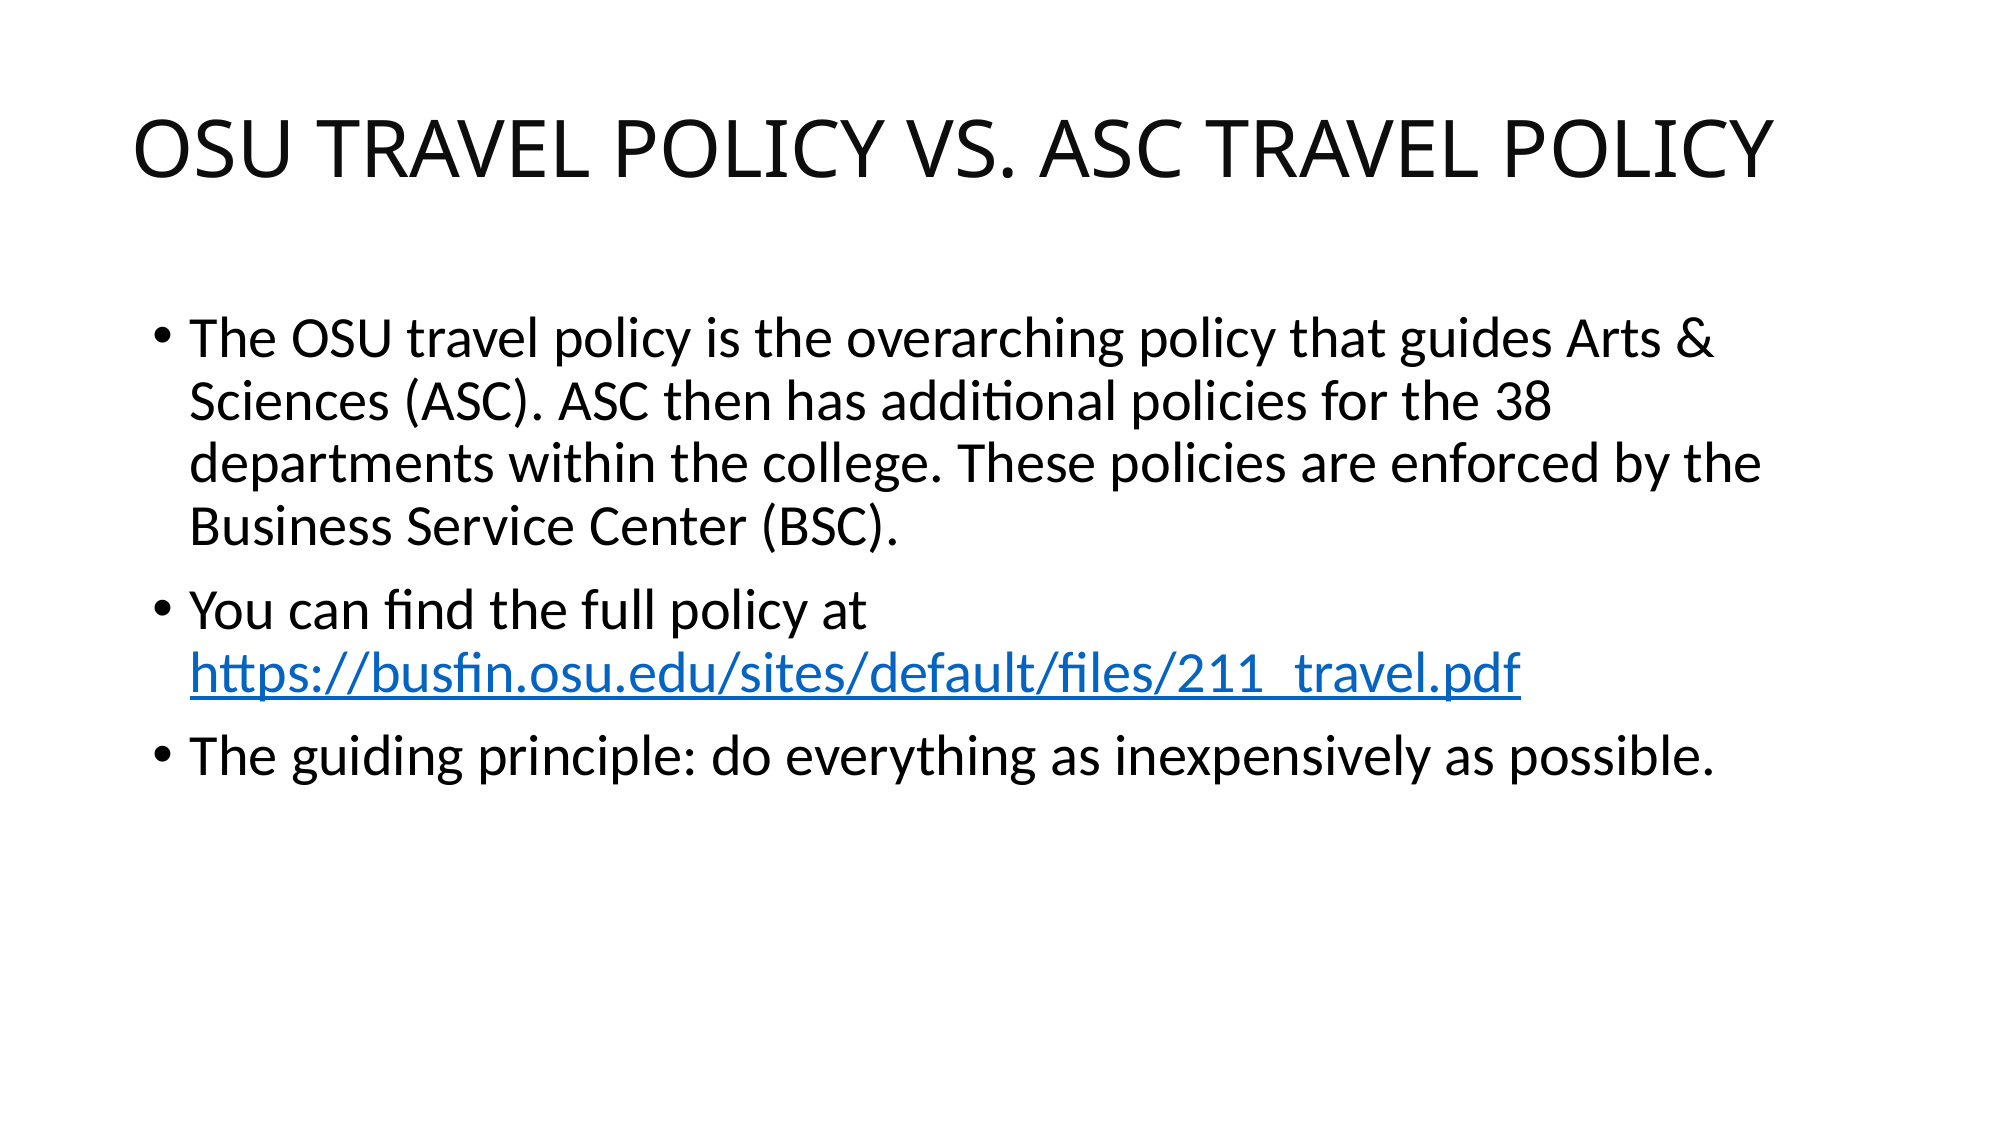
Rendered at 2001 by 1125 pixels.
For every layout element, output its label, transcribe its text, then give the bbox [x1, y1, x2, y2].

title OSU TRAVEL POLICY VS. ASC TRAVEL POLICY [116, 99, 2000, 300]
list The OSU travel policy is the overarching policy that guides Arts & Sciences (ASC). ASC then has additional policies for the 38 departments within the college. These policies are enforced by the Business Service Center (BSC). You can find the full policy at https://busfin.osu.edu/sites/default/files/211_travel.pdf The guiding principle: do everything as inexpensively as possible. [137, 299, 1863, 1014]
